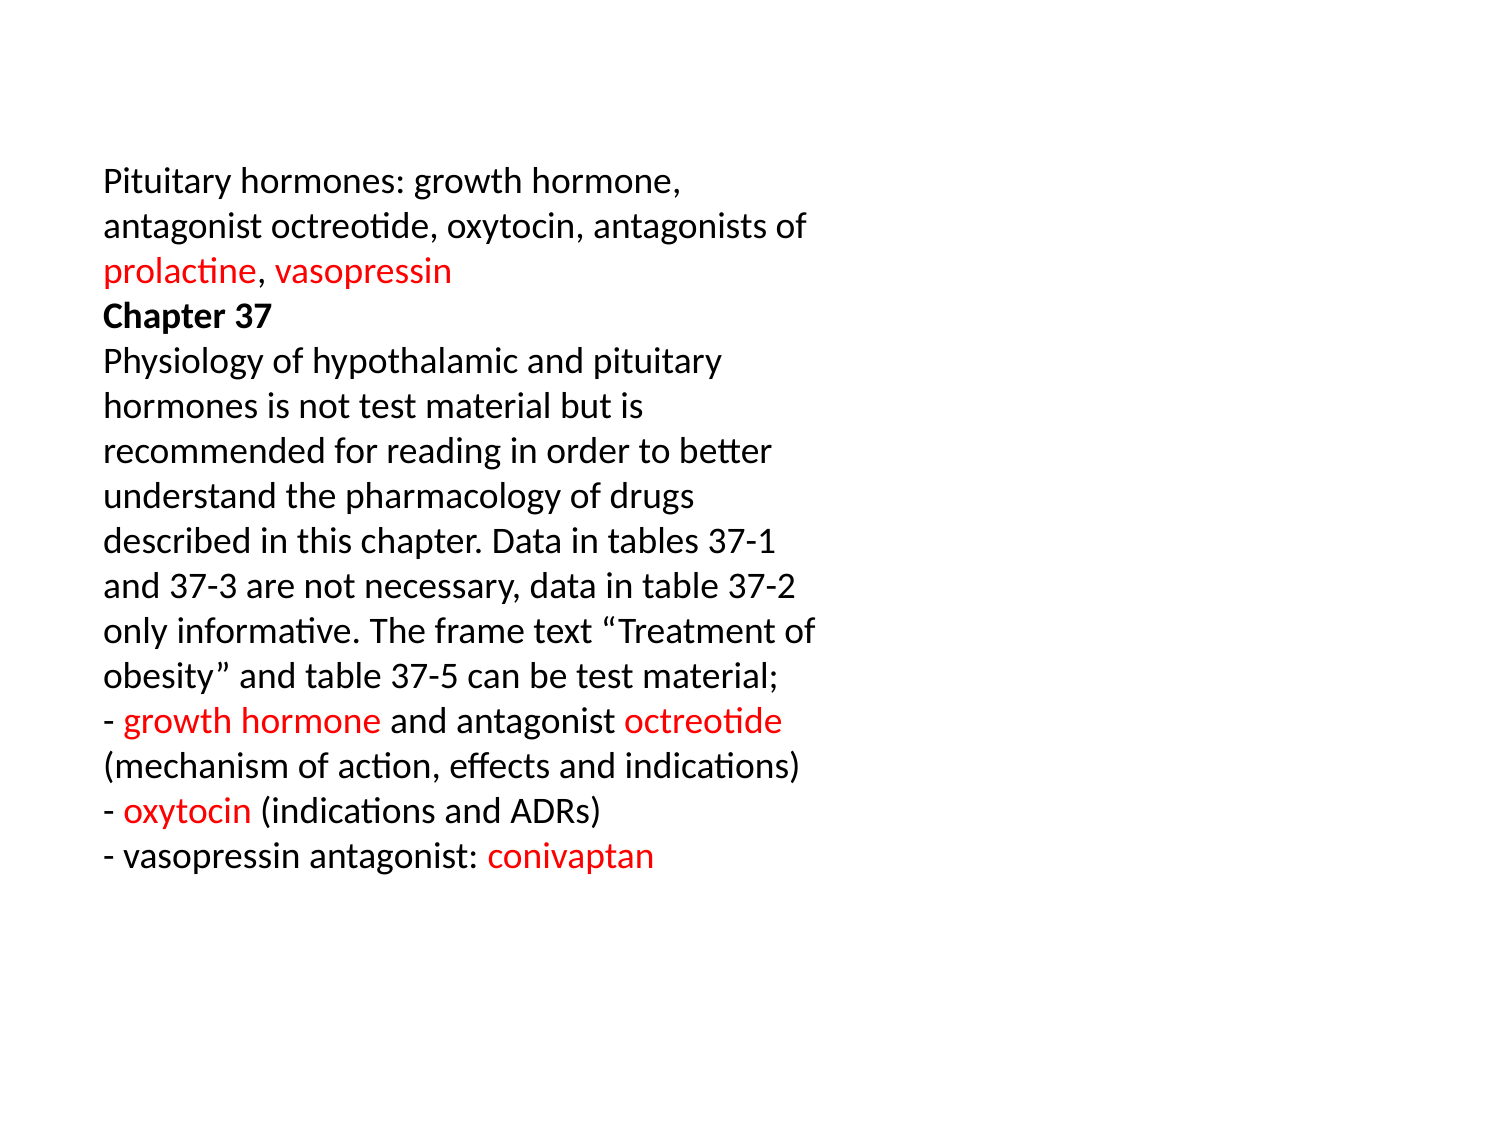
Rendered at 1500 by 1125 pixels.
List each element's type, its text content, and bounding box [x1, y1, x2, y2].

text_box Pituitary hormones: growth hormone, antagonist octreotide, oxytocin, antagonists of prolactine, vasopressin Chapter 37 Physiology of hypothalamic and pituitary hormones is not test material but is recommended for reading in order to better understand the pharmacology of drugs described in this chapter. Data in tables 37-1 and 37-3 are not necessary, data in table 37-2 only informative. The frame text “Treatment of obesity” and table 37-5 can be test material; - growth hormone and antagonist octreotide (mechanism of action, effects and indications) - oxytocin (indications and ADRs) - vasopressin antagonist: conivaptan [88, 148, 839, 1019]
